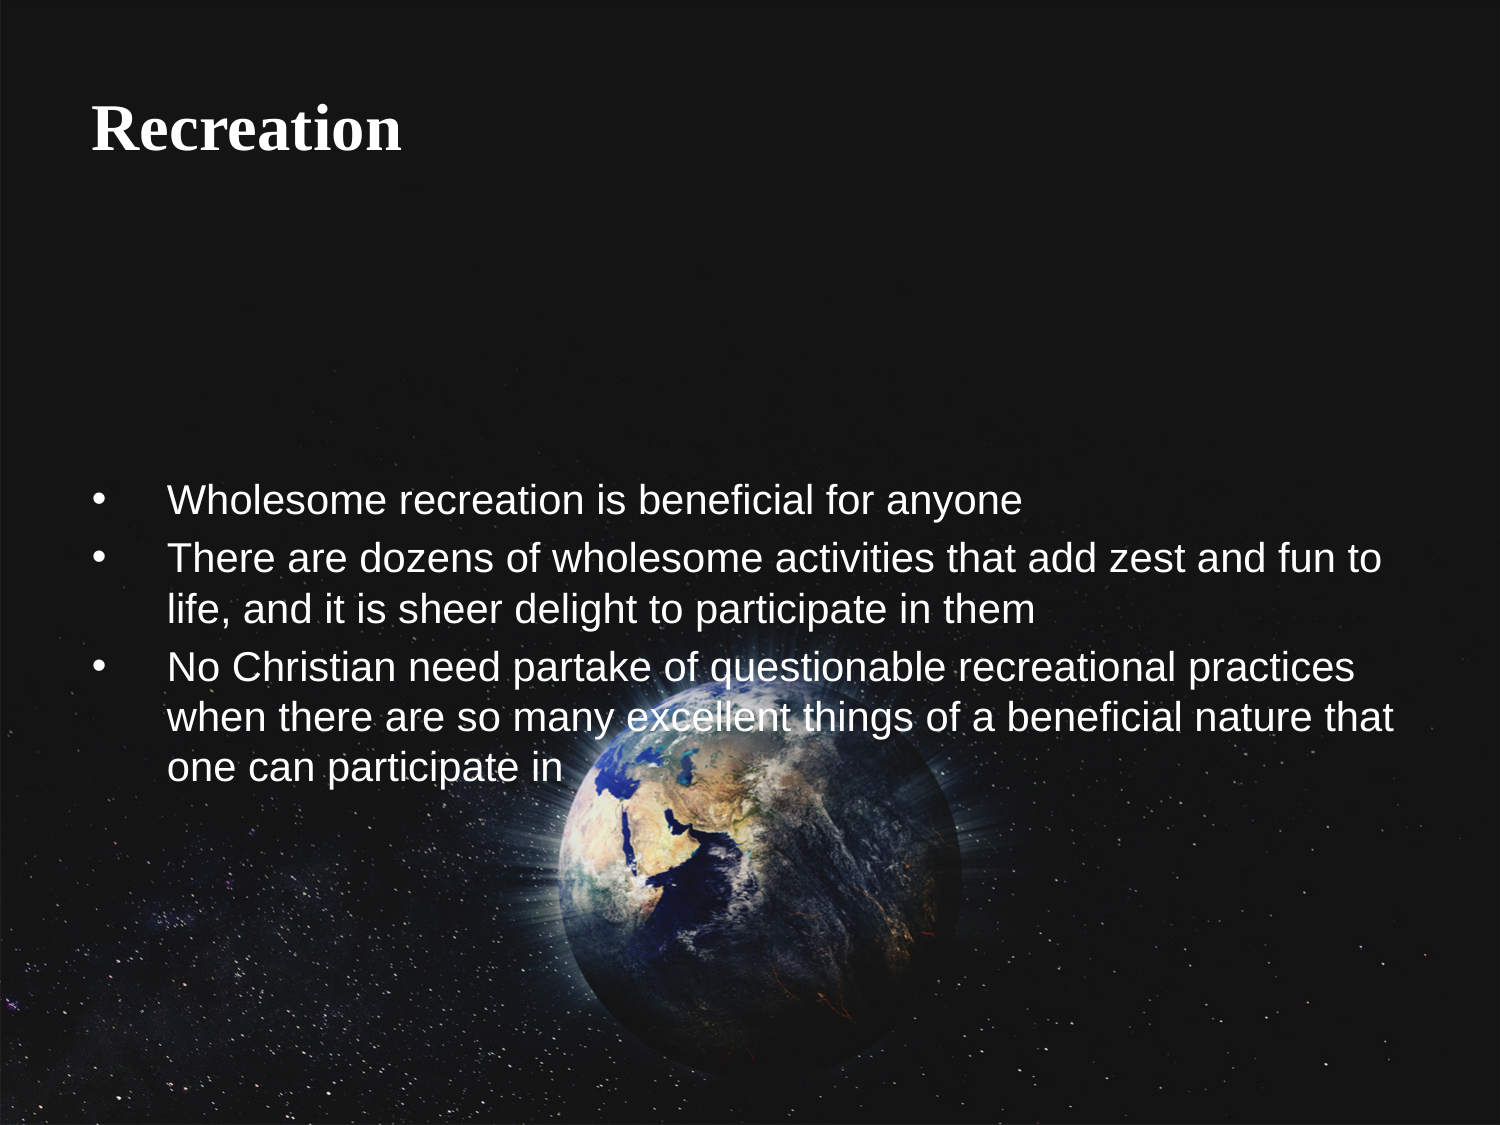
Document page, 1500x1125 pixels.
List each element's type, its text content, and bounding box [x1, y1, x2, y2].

text_box Recreation [76, 76, 1424, 171]
picture [0, 0, 1500, 1125]
list Wholesome recreation is beneficial for anyone There are dozens of wholesome activities that add zest and fun to life, and it is sheer delight to participate in them No Christian need partake of questionable recreational practices when there are so many excellent things of a beneficial nature that one can participate in [76, 235, 1424, 1028]
